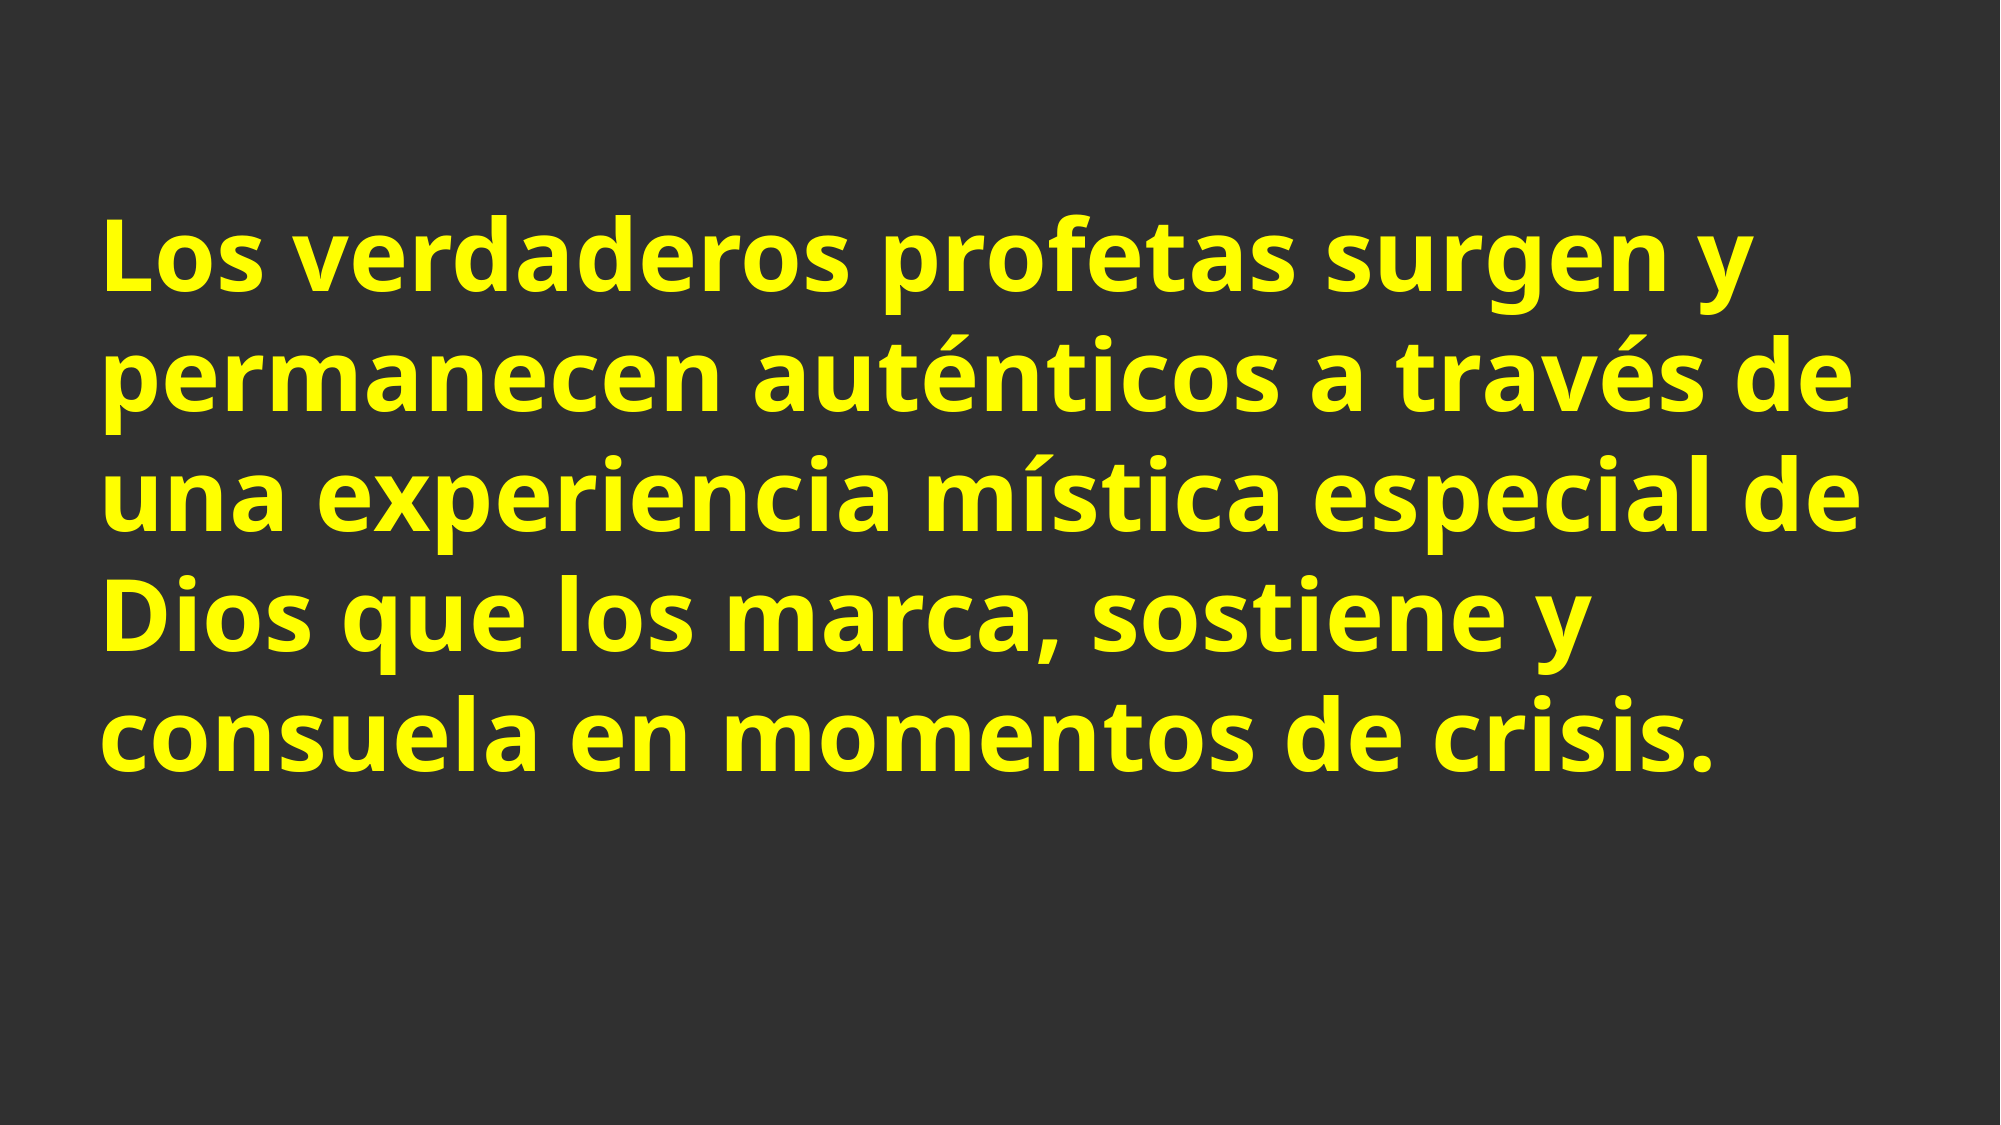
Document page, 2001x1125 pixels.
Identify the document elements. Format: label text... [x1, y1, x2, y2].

text_box Los verdaderos profetas surgen y permanecen auténticos a través de una experiencia mística especial de Dios que los marca, sostiene y consuela en momentos de crisis. [83, 184, 1911, 799]
